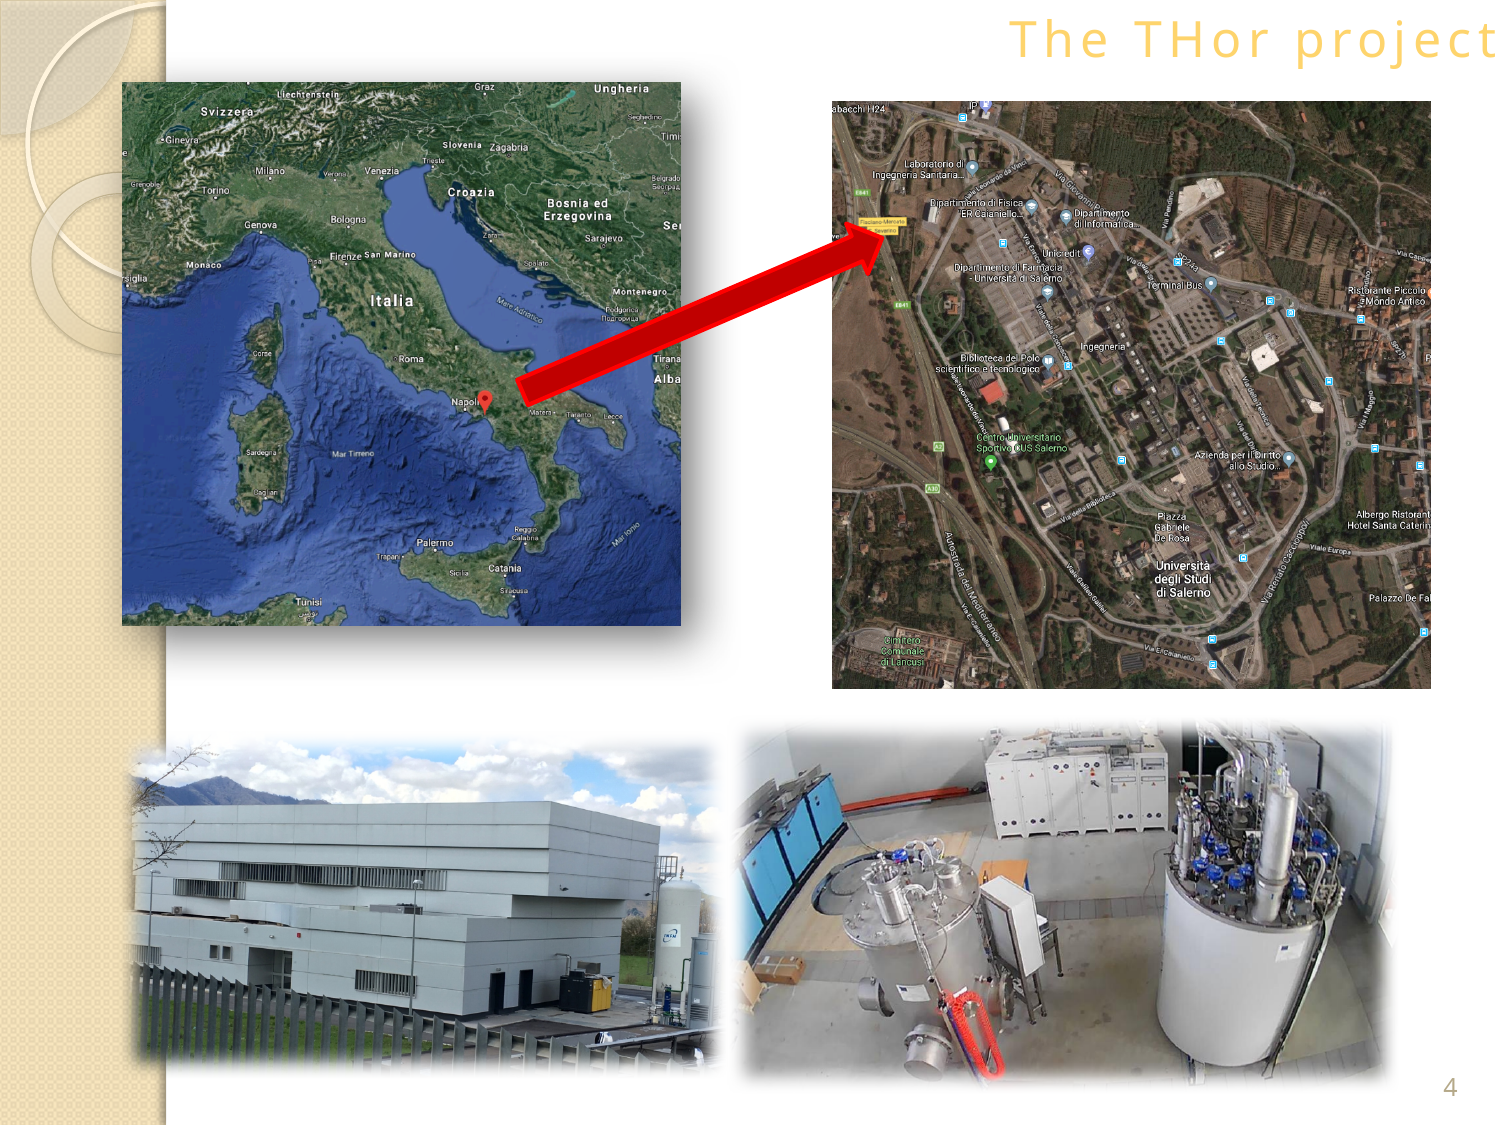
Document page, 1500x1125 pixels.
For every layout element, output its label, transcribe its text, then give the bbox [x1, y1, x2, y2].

slide_number 4 [1413, 1034, 1488, 1113]
text_box The THor project [994, 0, 1500, 75]
text_box [687, 245, 825, 339]
picture [832, 101, 1432, 690]
picture [122, 82, 681, 627]
picture [116, 715, 1401, 1095]
